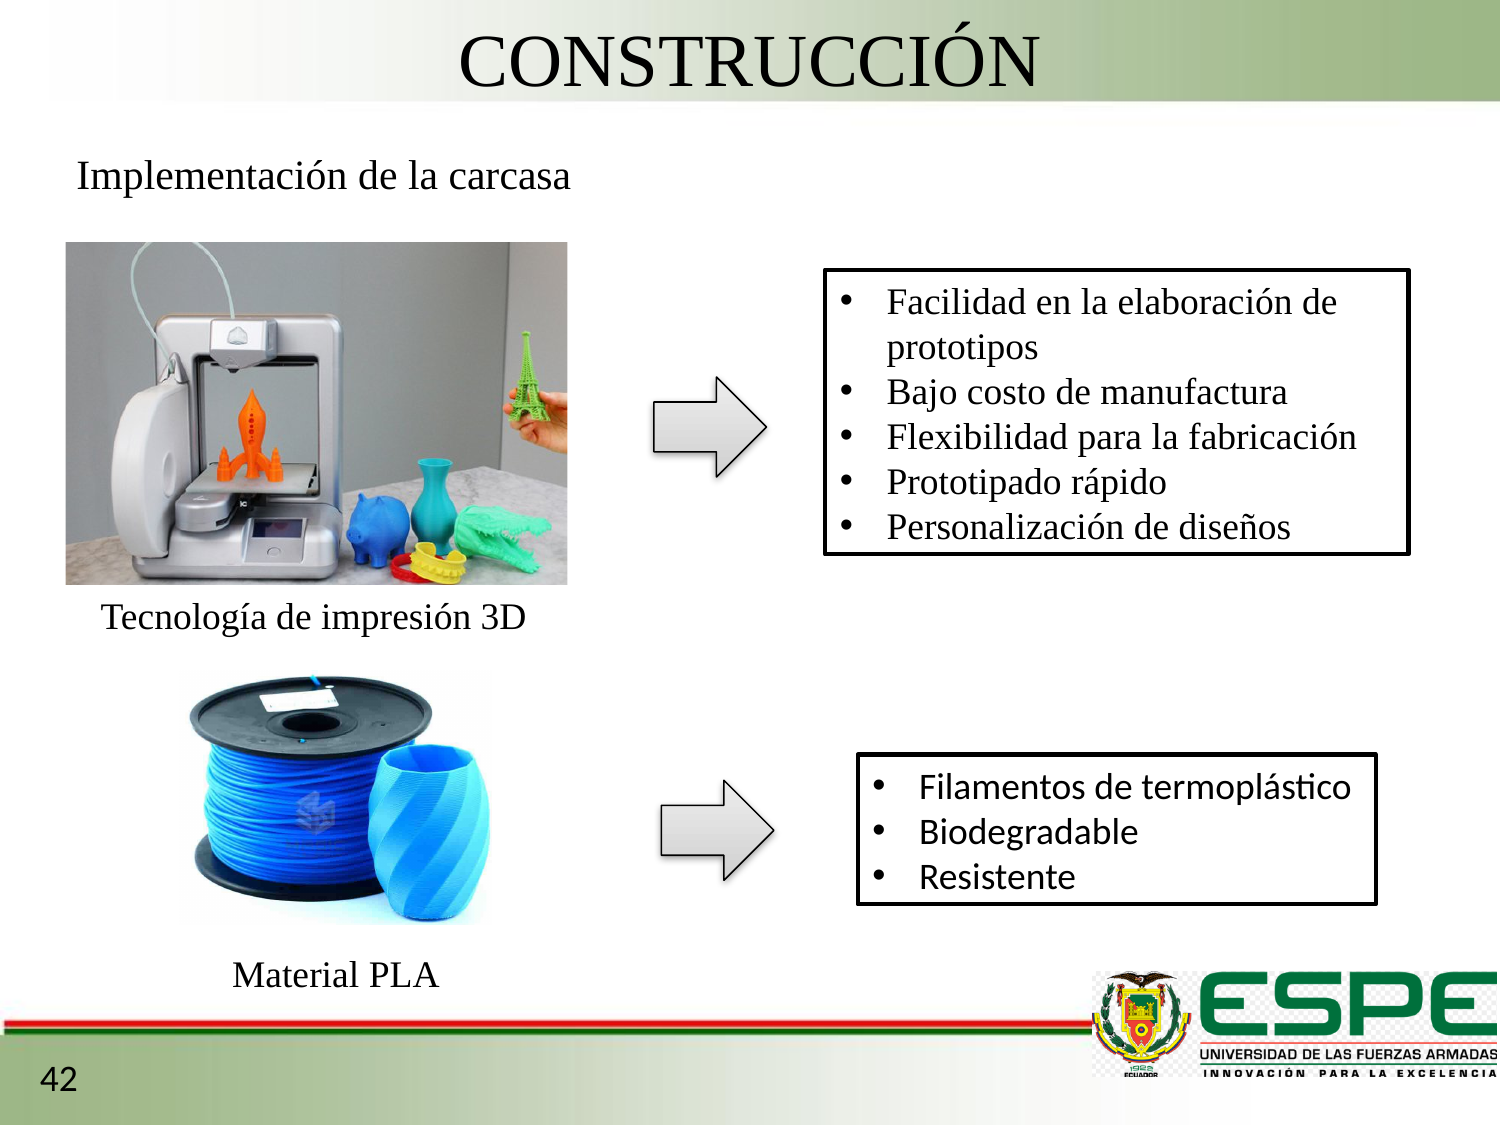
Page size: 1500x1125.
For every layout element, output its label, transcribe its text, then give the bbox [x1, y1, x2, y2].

picture [0, 1, 1500, 1125]
text_box Facilidad en la elaboración de prototipos Bajo costo de manufactura Flexibilidad para la fabricación Prototipado rápido Personalización de diseños [823, 268, 1411, 556]
text_box Material PLA [210, 942, 461, 1003]
slide_number 42 [24, 1046, 163, 1107]
text_box Implementación de la carcasa [61, 140, 587, 206]
text_box [653, 376, 768, 478]
text_box Filamentos de termoplástico Biodegradable Resistente [856, 752, 1378, 906]
text_box CONSTRUCCIÓN [442, 4, 1057, 110]
text_box [660, 779, 775, 881]
text_box Tecnología de impresión 3D [85, 585, 586, 645]
